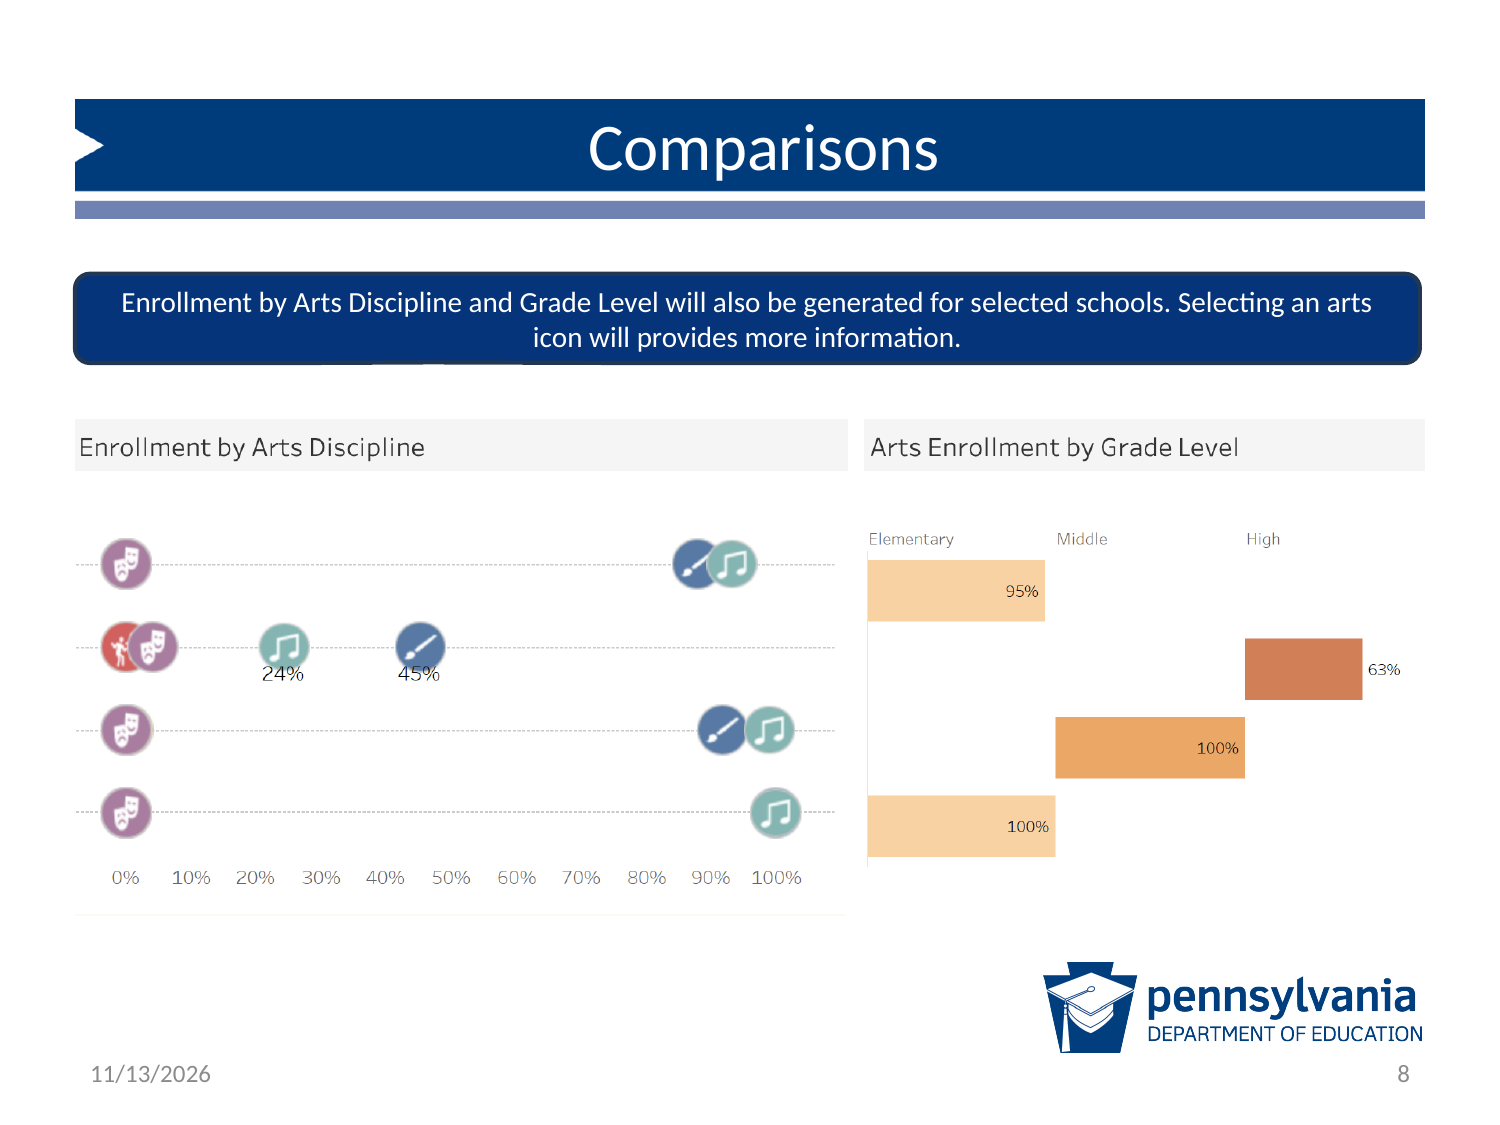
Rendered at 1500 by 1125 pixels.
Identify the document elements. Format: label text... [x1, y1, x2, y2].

text_box Enrollment by Arts Discipline and Grade Level will also be generated for selected schools. Selecting an arts icon will provides more information. [72, 271, 1422, 366]
title Comparisons [75, 50, 1425, 238]
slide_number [75, 1042, 425, 1103]
picture [74, 415, 1426, 471]
picture [862, 524, 1421, 878]
picture [74, 506, 846, 916]
slide_number 8 [1074, 1042, 1425, 1103]
picture [1043, 962, 1422, 1053]
